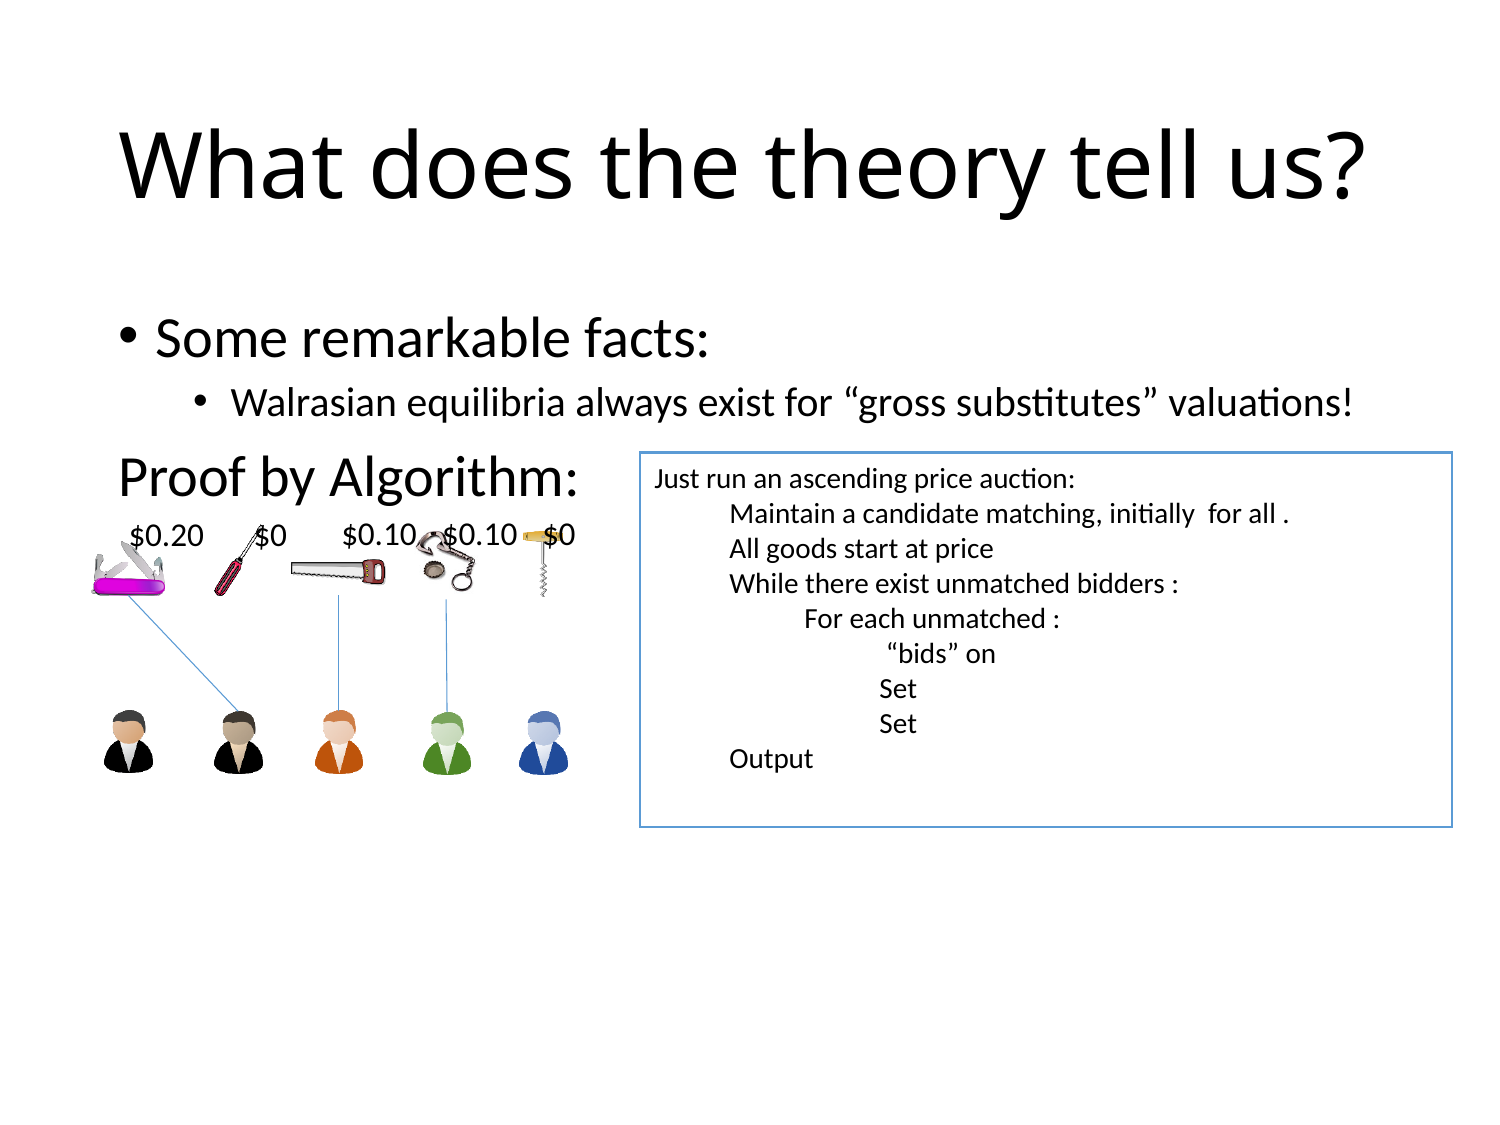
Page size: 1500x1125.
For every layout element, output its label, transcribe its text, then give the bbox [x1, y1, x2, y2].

text_box $0.10 [326, 505, 427, 560]
text_box $0 [238, 505, 303, 561]
picture [91, 541, 165, 596]
picture [523, 531, 563, 597]
text_box [91, 531, 593, 808]
picture [409, 520, 483, 600]
picture [314, 710, 363, 774]
text_box $0.20 [113, 505, 220, 560]
text_box $0 [527, 504, 591, 560]
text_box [128, 595, 239, 712]
picture [214, 711, 263, 774]
text_box $0.10 [427, 504, 527, 560]
picture [519, 711, 568, 775]
picture [104, 710, 153, 773]
title What does the theory tell us? [103, 59, 1397, 278]
picture [423, 712, 471, 775]
list Some remarkable facts: Walrasian equilibria always exist for “gross substitutes” valuations! Proof by Algorithm: [103, 299, 1397, 1014]
picture [214, 524, 264, 596]
picture [291, 548, 386, 596]
